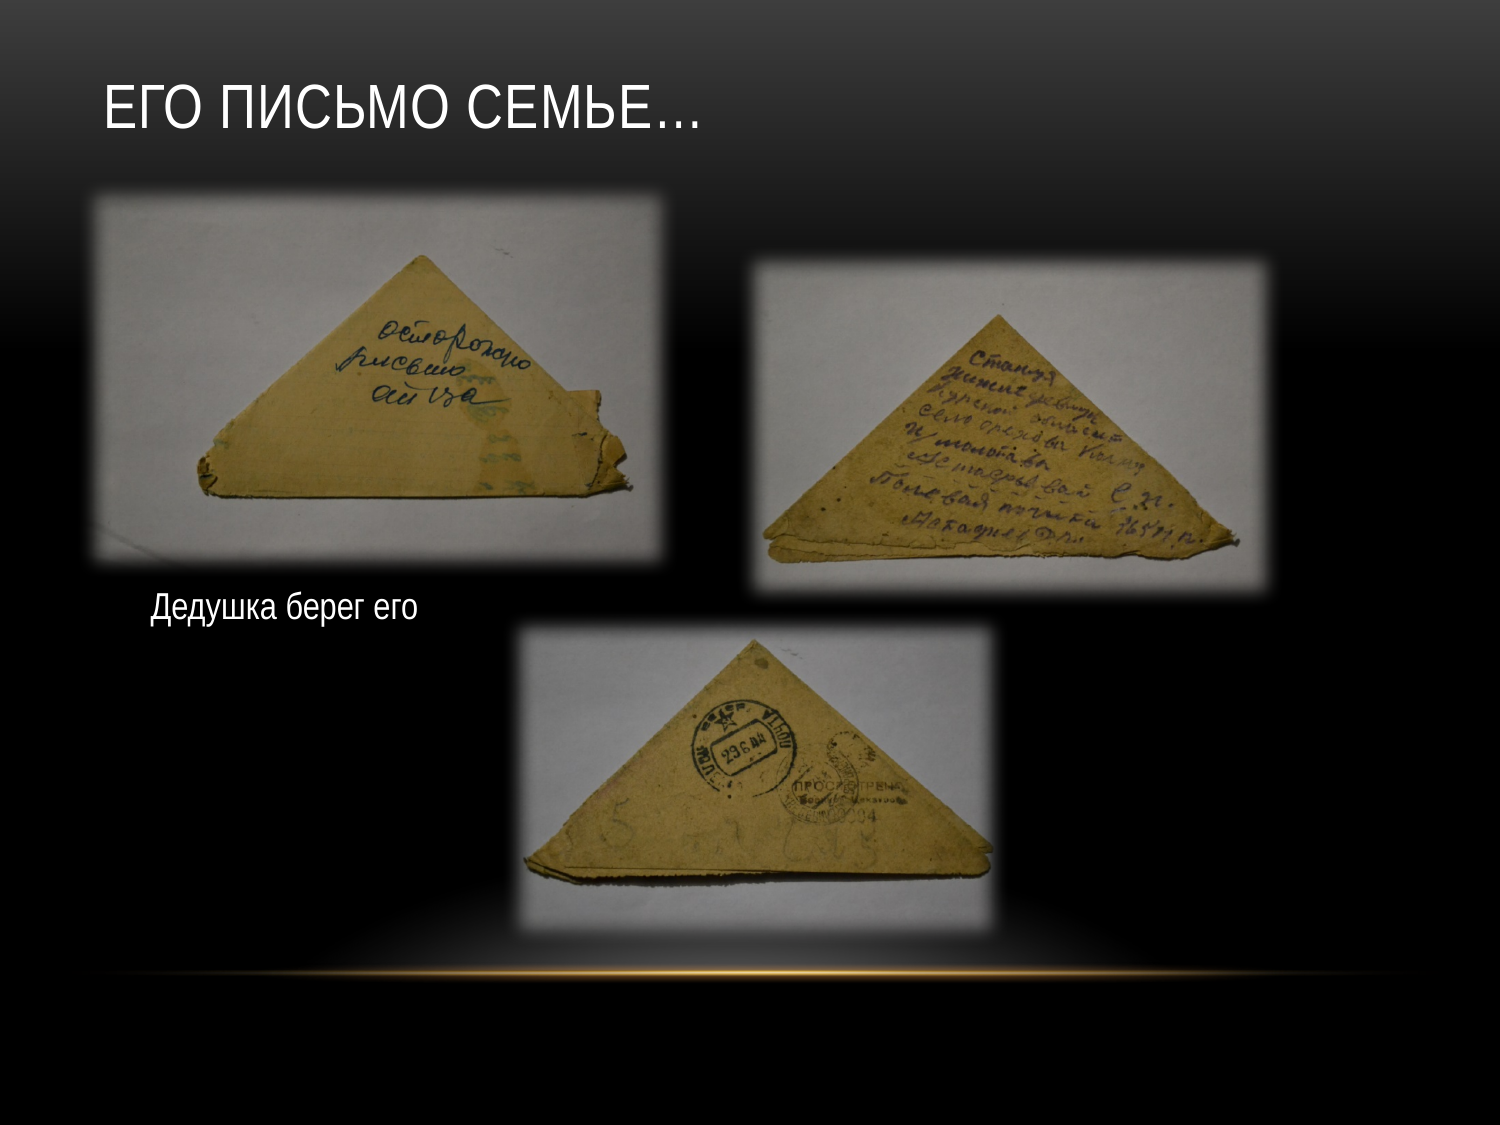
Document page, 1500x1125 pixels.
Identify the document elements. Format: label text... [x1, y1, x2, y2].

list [76, 176, 680, 580]
picture [0, 0, 1500, 1125]
title Его письмо семье… [88, 54, 822, 149]
text_box Дедушка берег его [135, 591, 538, 634]
